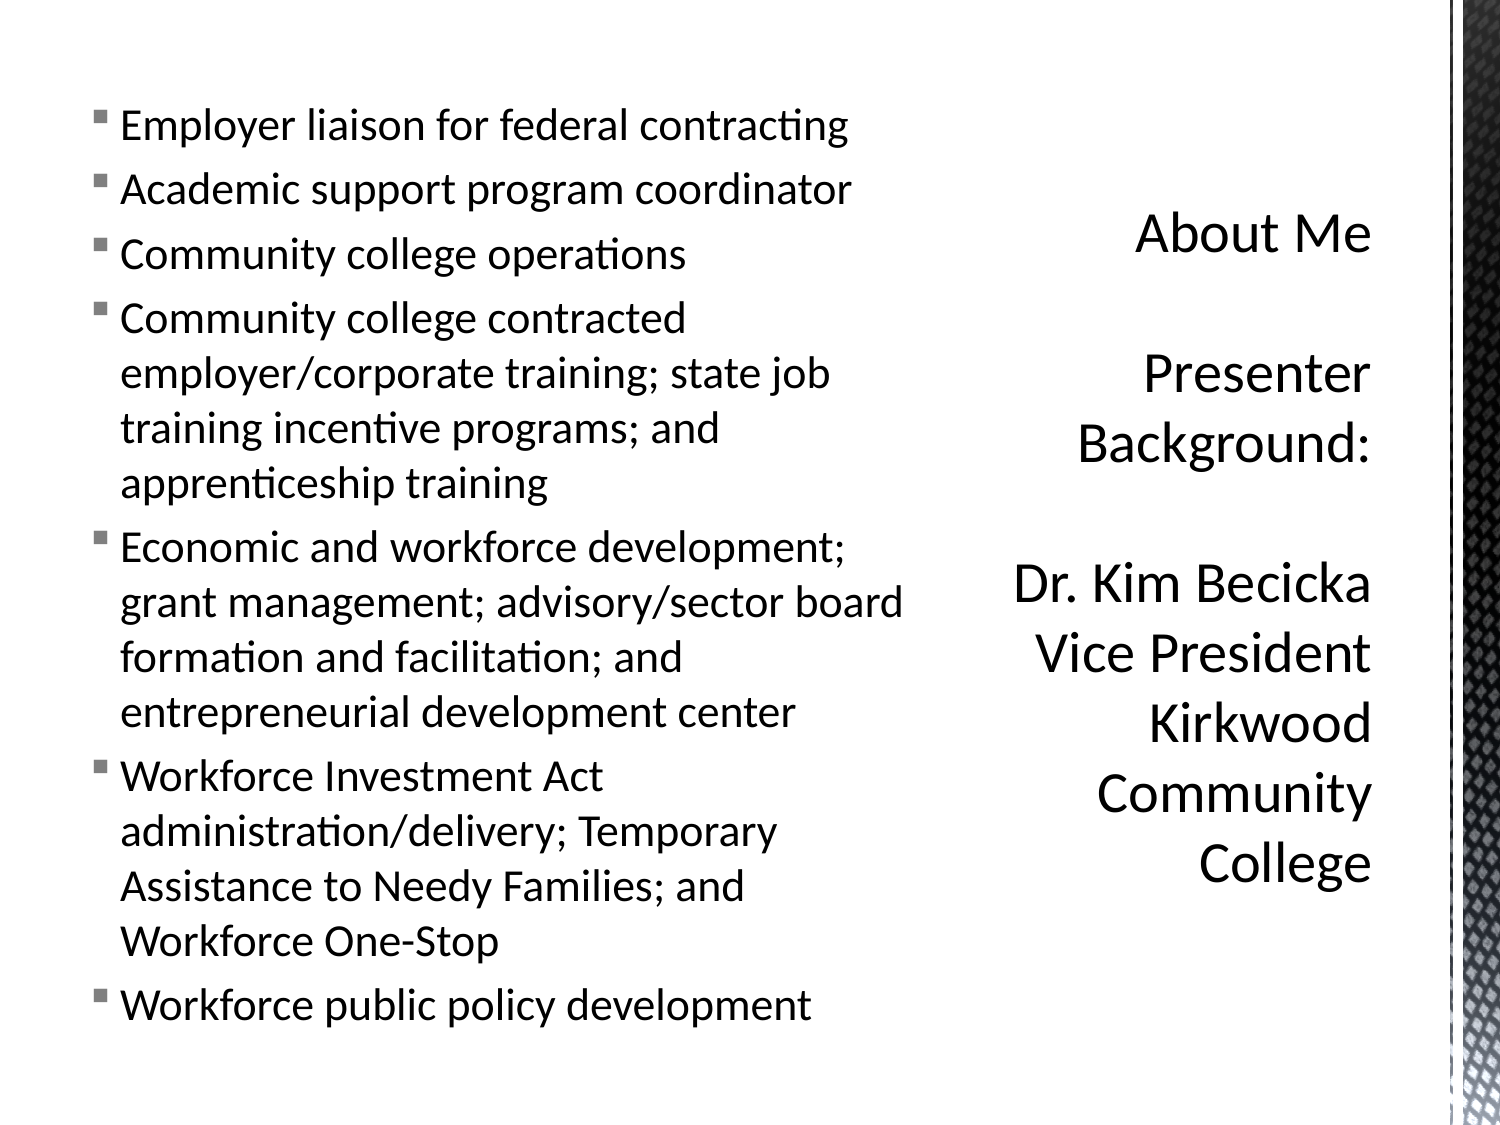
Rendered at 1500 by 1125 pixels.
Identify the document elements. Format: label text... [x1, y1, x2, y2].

picture [1447, 0, 1500, 1125]
title About Me Presenter Background: Dr. Kim Becicka Vice President Kirkwood Community College [900, 75, 1388, 1013]
list Employer liaison for federal contracting Academic support program coordinator Community college operations Community college contracted employer/corporate training; state job training incentive programs; and apprenticeship training Economic and workforce development; grant management; advisory/sector board formation and facilitation; and entrepreneurial development center Workforce Investment Act administration/delivery; Temporary Assistance to Needy Families; and Workforce One-Stop Workforce public policy development [75, 87, 963, 1063]
